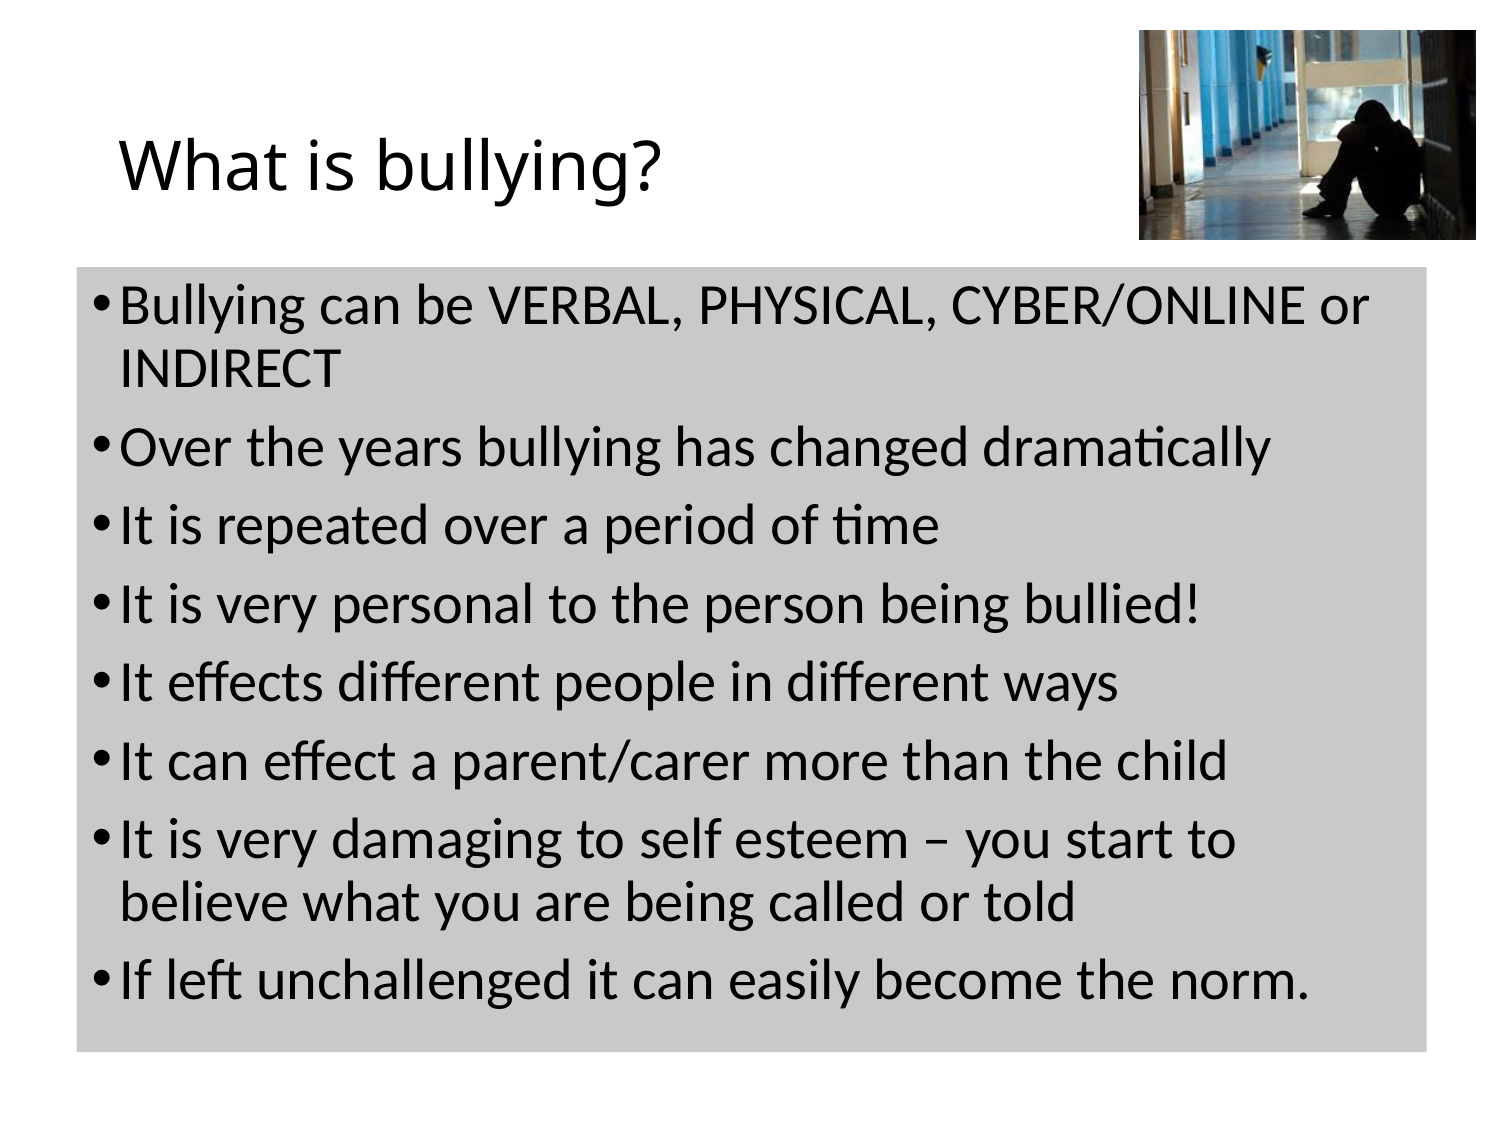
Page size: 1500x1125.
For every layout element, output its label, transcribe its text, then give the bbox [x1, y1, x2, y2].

title What is bullying? [103, 59, 1397, 267]
picture [1139, 30, 1476, 241]
list Bullying can be VERBAL, PHYSICAL, CYBER/ONLINE or INDIRECT Over the years bullying has changed dramatically It is repeated over a period of time It is very personal to the person being bullied! It effects different people in different ways It can effect a parent/carer more than the child It is very damaging to self esteem – you start to believe what you are being called or told If left unchallenged it can easily become the norm. [76, 267, 1427, 1053]
